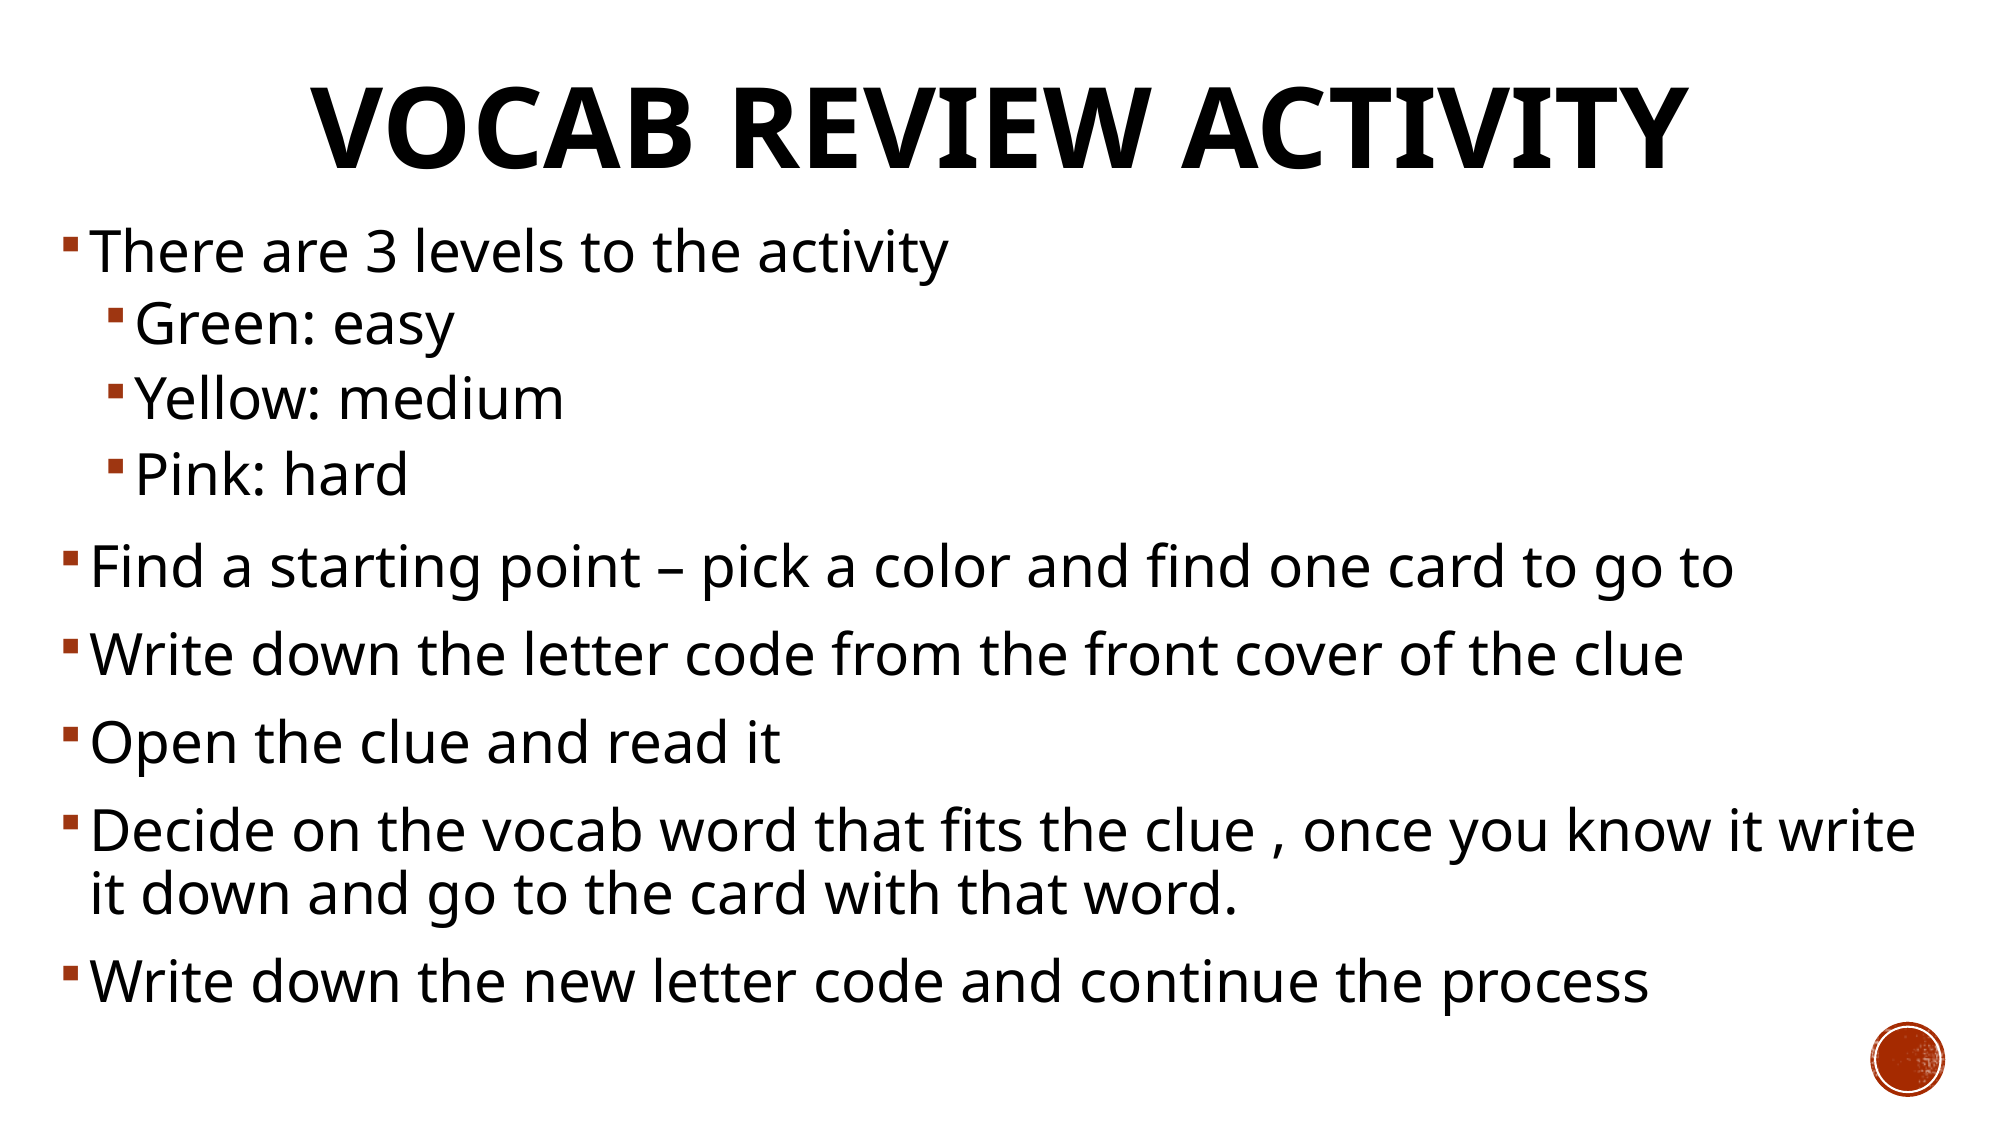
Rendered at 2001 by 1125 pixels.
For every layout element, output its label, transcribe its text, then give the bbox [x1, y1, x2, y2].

title Vocab review activity [175, 0, 1826, 215]
list There are 3 levels to the activity Green: easy Yellow: medium Pink: hard Find a starting point – pick a color and find one card to go to Write down the letter code from the front cover of the clue Open the clue and read it Decide on the vocab word that fits the clue , once you know it write it down and go to the card with that word. Write down the new letter code and continue the process [44, 215, 1954, 1013]
